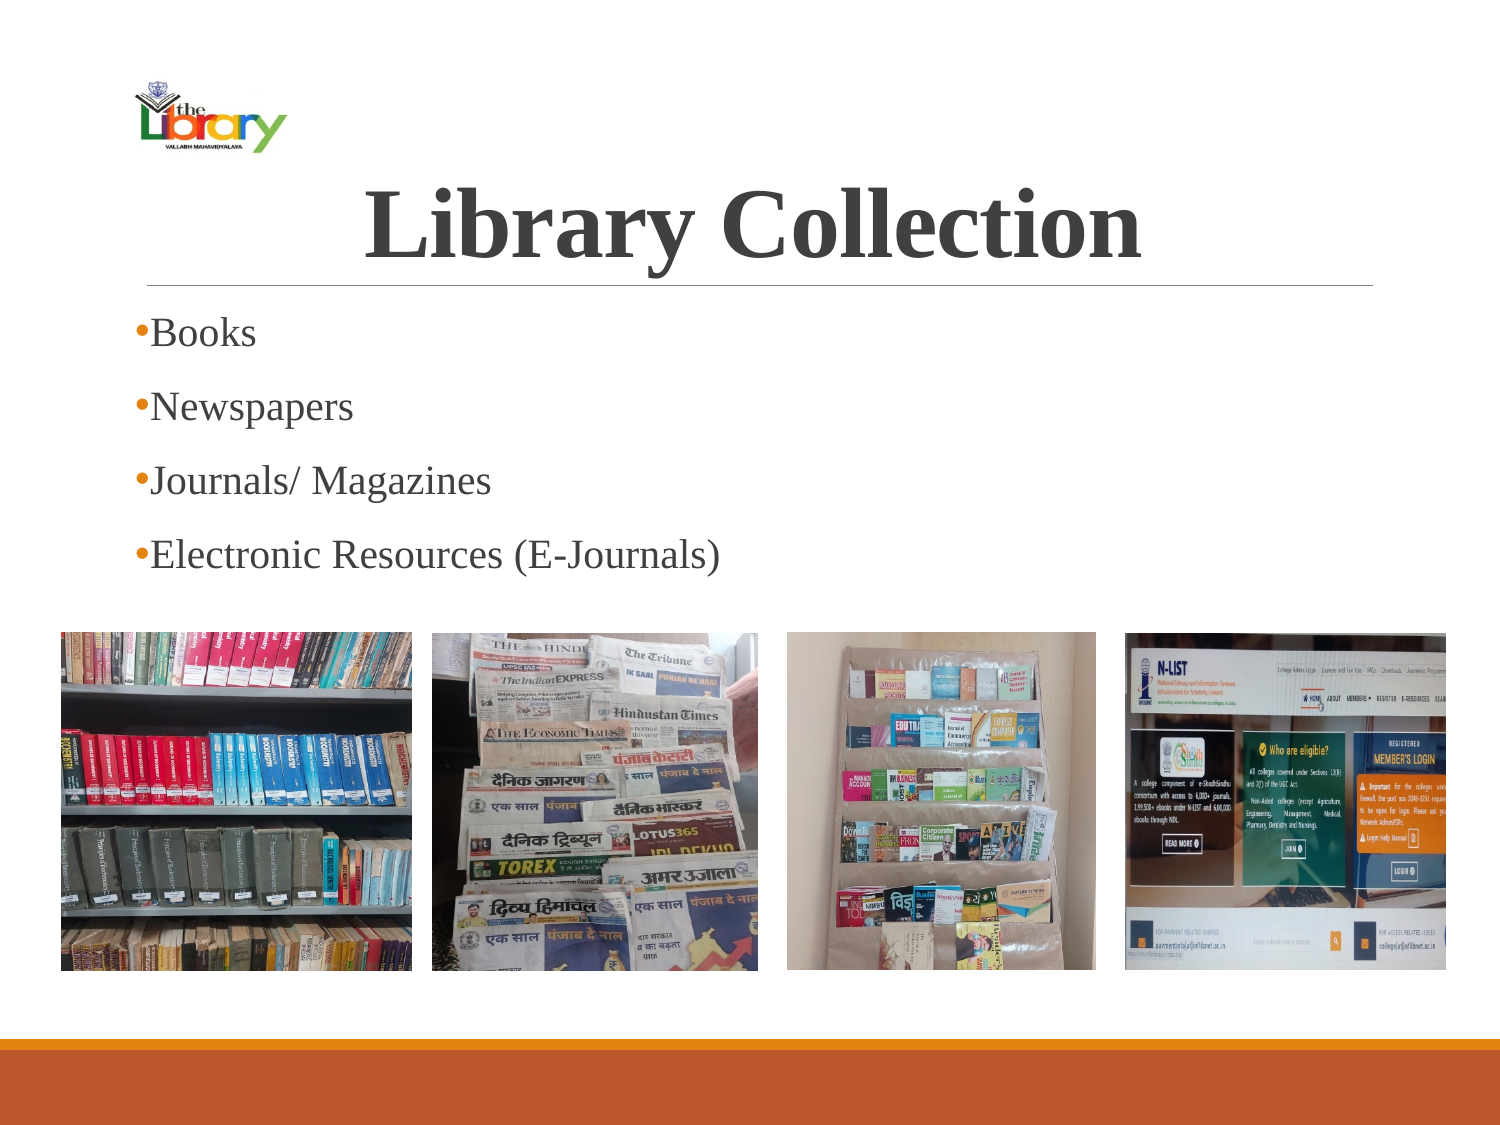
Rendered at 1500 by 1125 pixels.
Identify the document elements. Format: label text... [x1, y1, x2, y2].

picture [61, 632, 413, 971]
picture [124, 49, 288, 201]
list Books Newspapers Journals/ Magazines Electronic Resources (E-Journals) [135, 302, 1373, 963]
title Library Collection [135, 47, 1373, 285]
picture [786, 632, 1096, 970]
picture [1124, 633, 1447, 970]
picture [431, 633, 758, 971]
